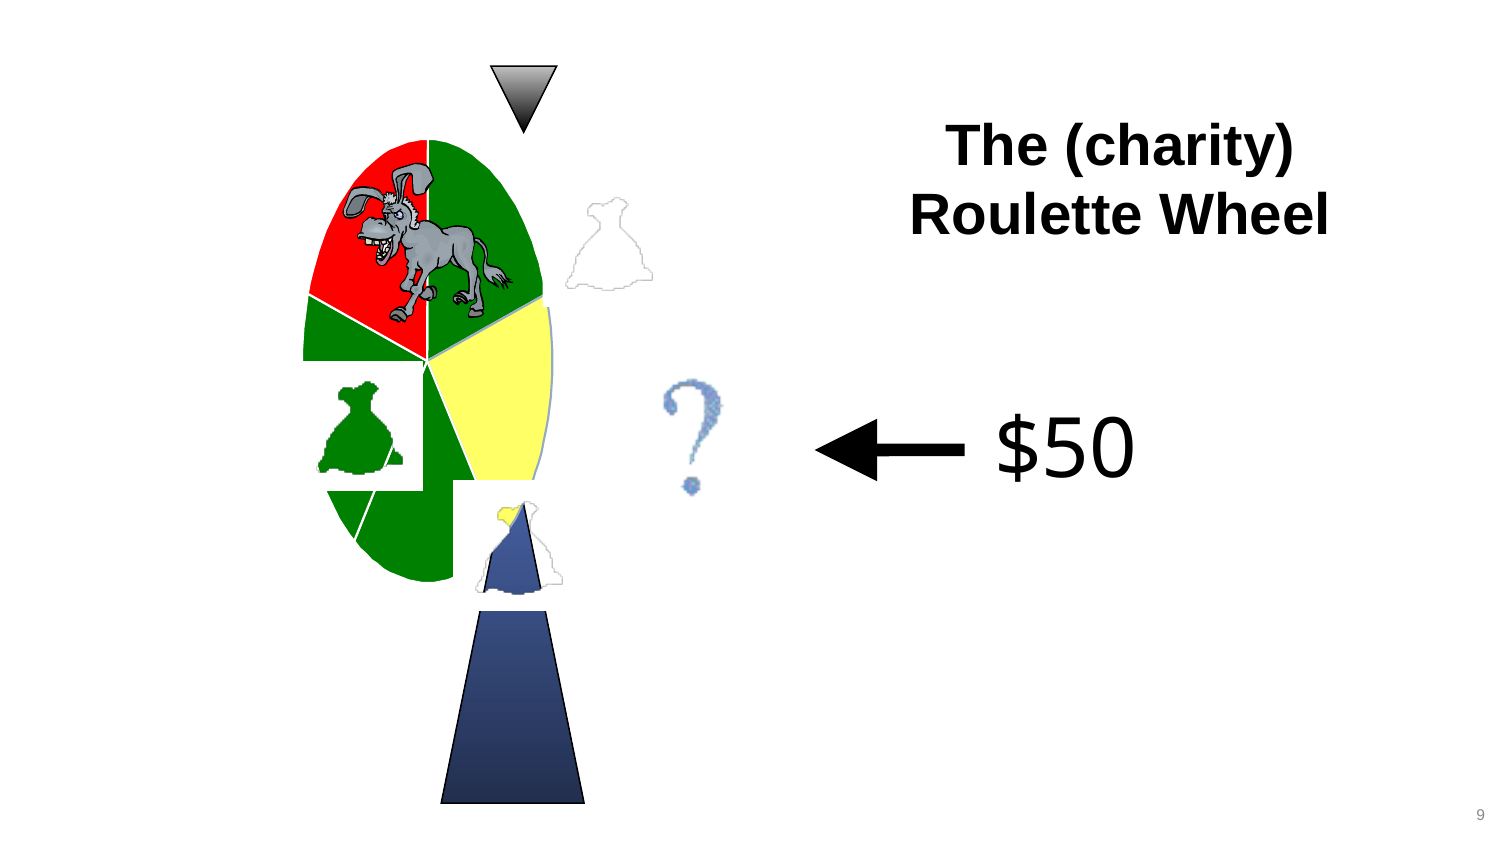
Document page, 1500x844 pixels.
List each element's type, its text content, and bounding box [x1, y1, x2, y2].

text_box [490, 66, 557, 106]
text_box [250, 108, 797, 652]
text_box [814, 439, 965, 461]
text_box The (charity) Roulette Wheel [825, 99, 1416, 299]
text_box $50 [979, 387, 1205, 502]
text_box [441, 660, 585, 804]
slide_number 9 [1162, 782, 1500, 828]
